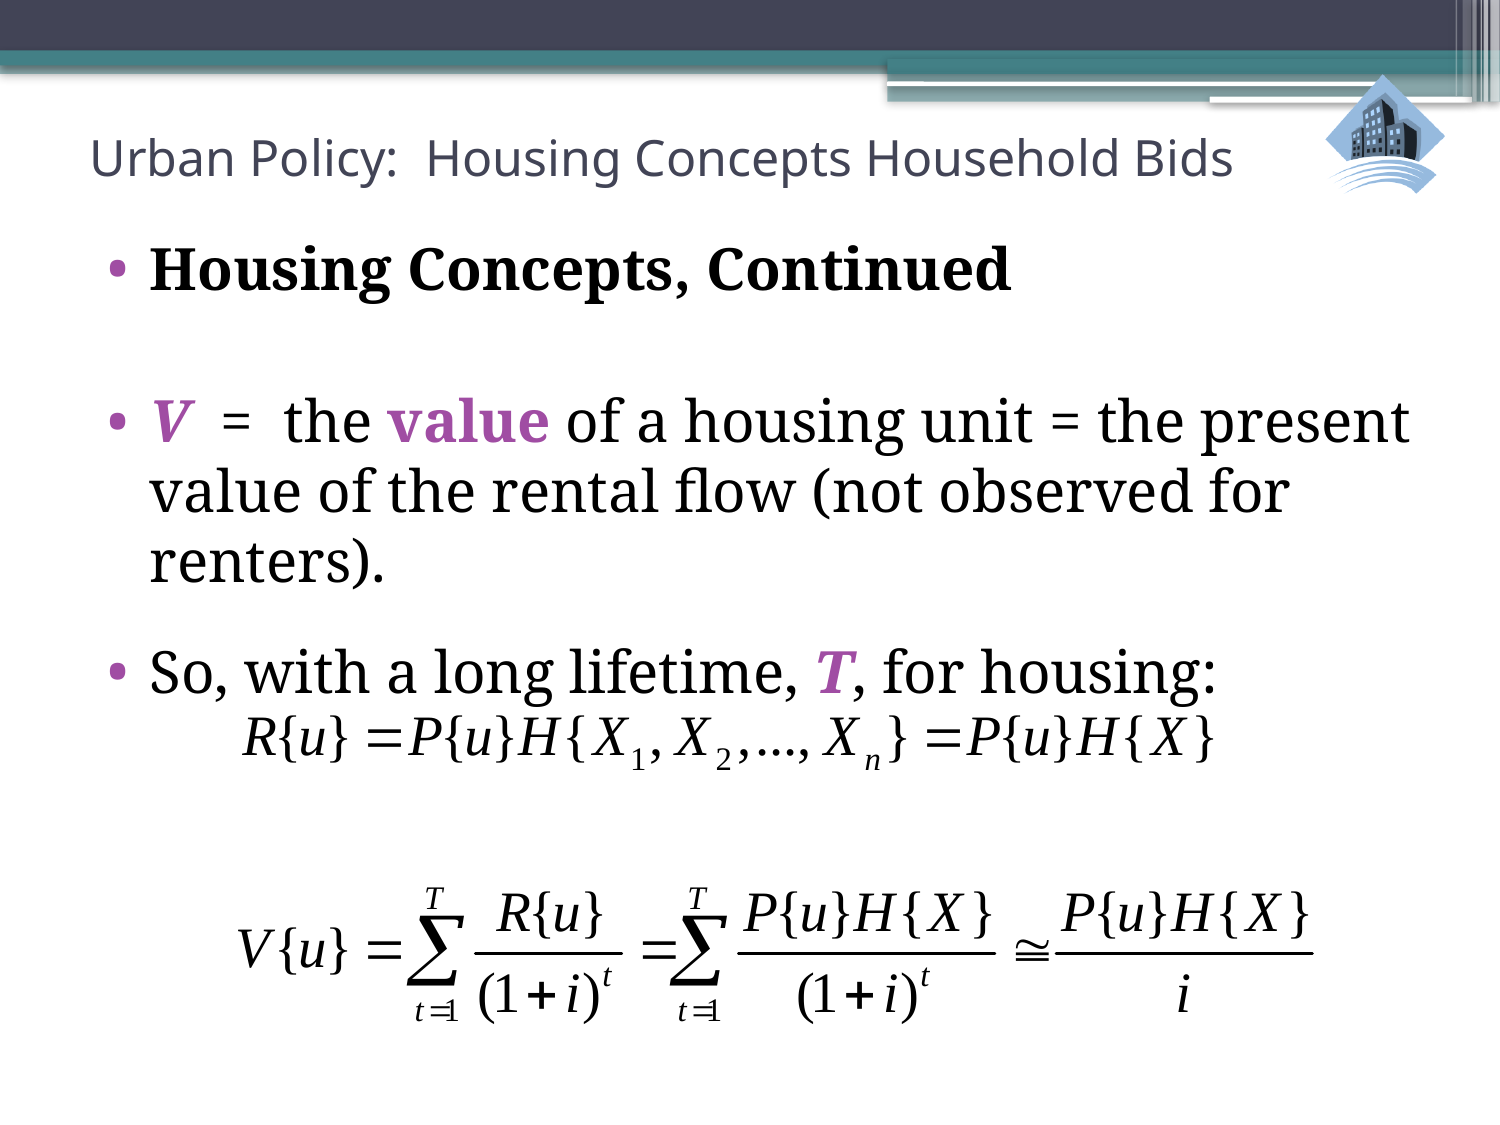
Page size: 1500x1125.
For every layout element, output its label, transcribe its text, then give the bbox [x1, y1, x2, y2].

picture [1324, 74, 1445, 194]
list Housing Concepts, Continued V = the value of a housing unit = the present value of the rental flow (not observed for renters). So, with a long lifetime, T, for housing: [75, 224, 1450, 1079]
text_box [231, 699, 1326, 1038]
title Urban Policy: Housing Concepts Household Bids [75, 112, 1319, 200]
